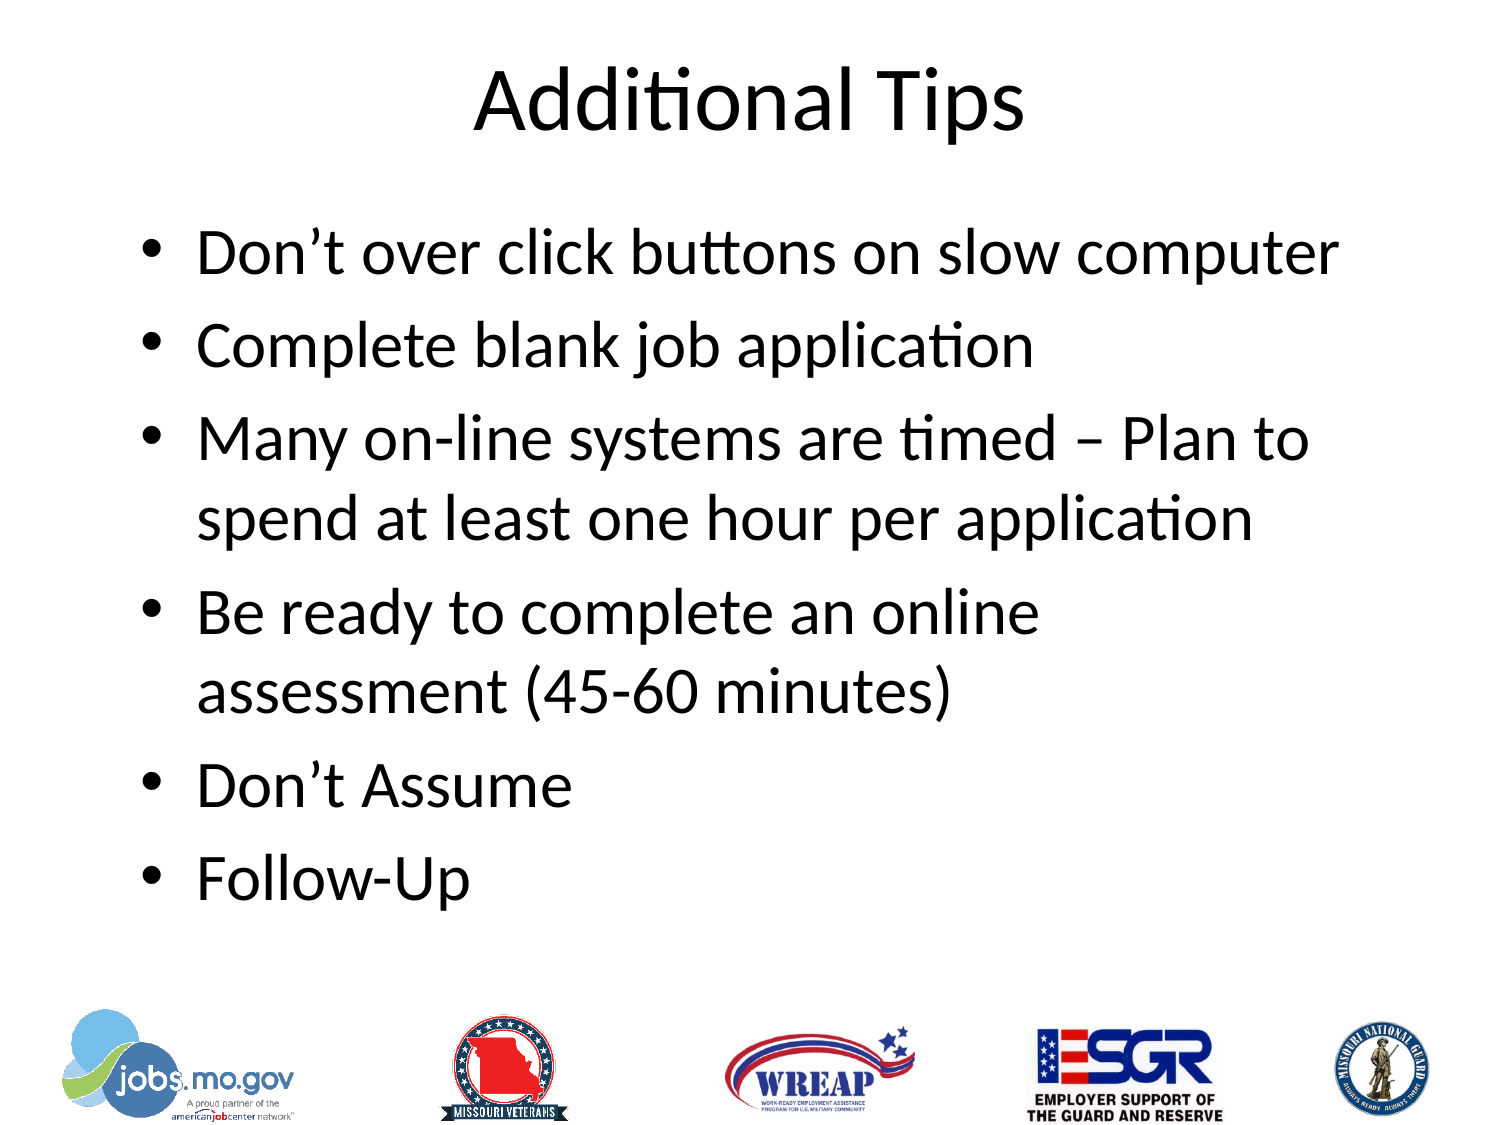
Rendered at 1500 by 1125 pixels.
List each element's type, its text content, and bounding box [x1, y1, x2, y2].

list Don’t over click buttons on slow computer Complete blank job application Many on-line systems are timed – Plan to spend at least one hour per application Be ready to complete an online assessment (45-60 minutes) Don’t Assume Follow-Up [125, 200, 1375, 943]
picture [1325, 1012, 1438, 1125]
picture [725, 1026, 915, 1125]
picture [433, 1012, 571, 1122]
picture [1025, 1024, 1225, 1125]
title Additional Tips [125, 0, 1375, 188]
picture [62, 1009, 294, 1122]
